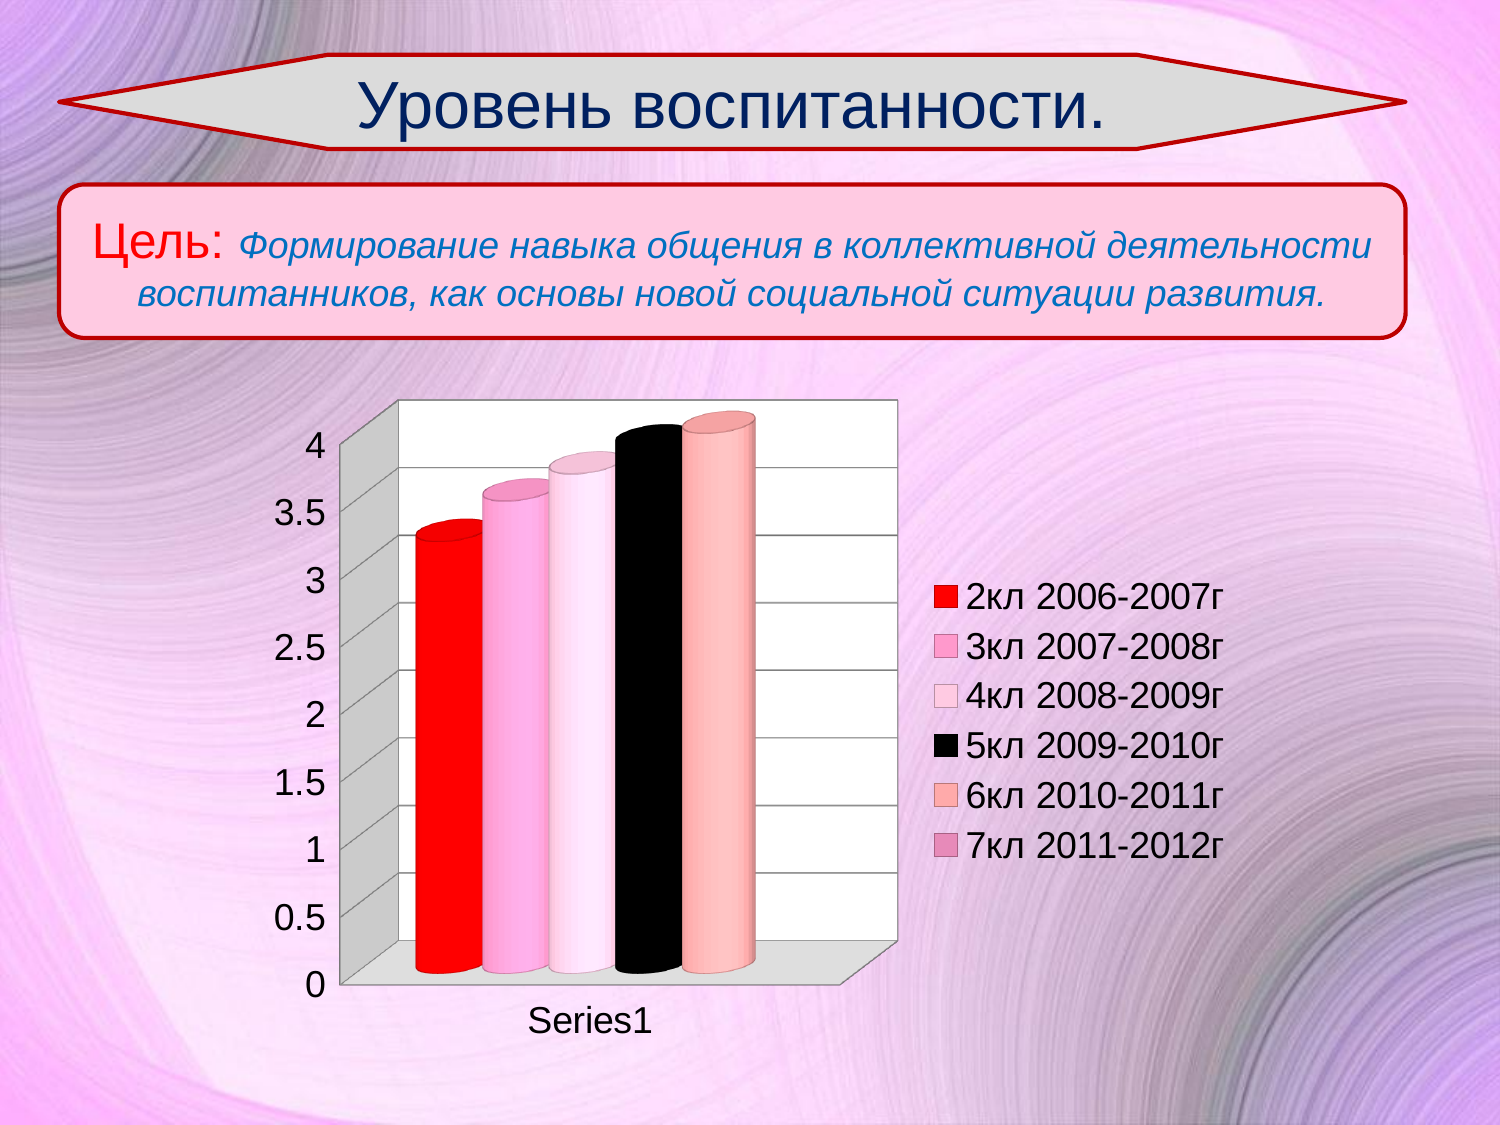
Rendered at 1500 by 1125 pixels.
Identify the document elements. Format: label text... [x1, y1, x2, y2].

picture [0, 0, 1500, 1125]
chart [249, 386, 1251, 1055]
text_box Уровень воспитанности. [56, 52, 1408, 152]
text_box Цель: Формирование навыка общения в коллективной деятельности воспитанников, как основы новой социальной ситуации развития. [56, 182, 1408, 341]
